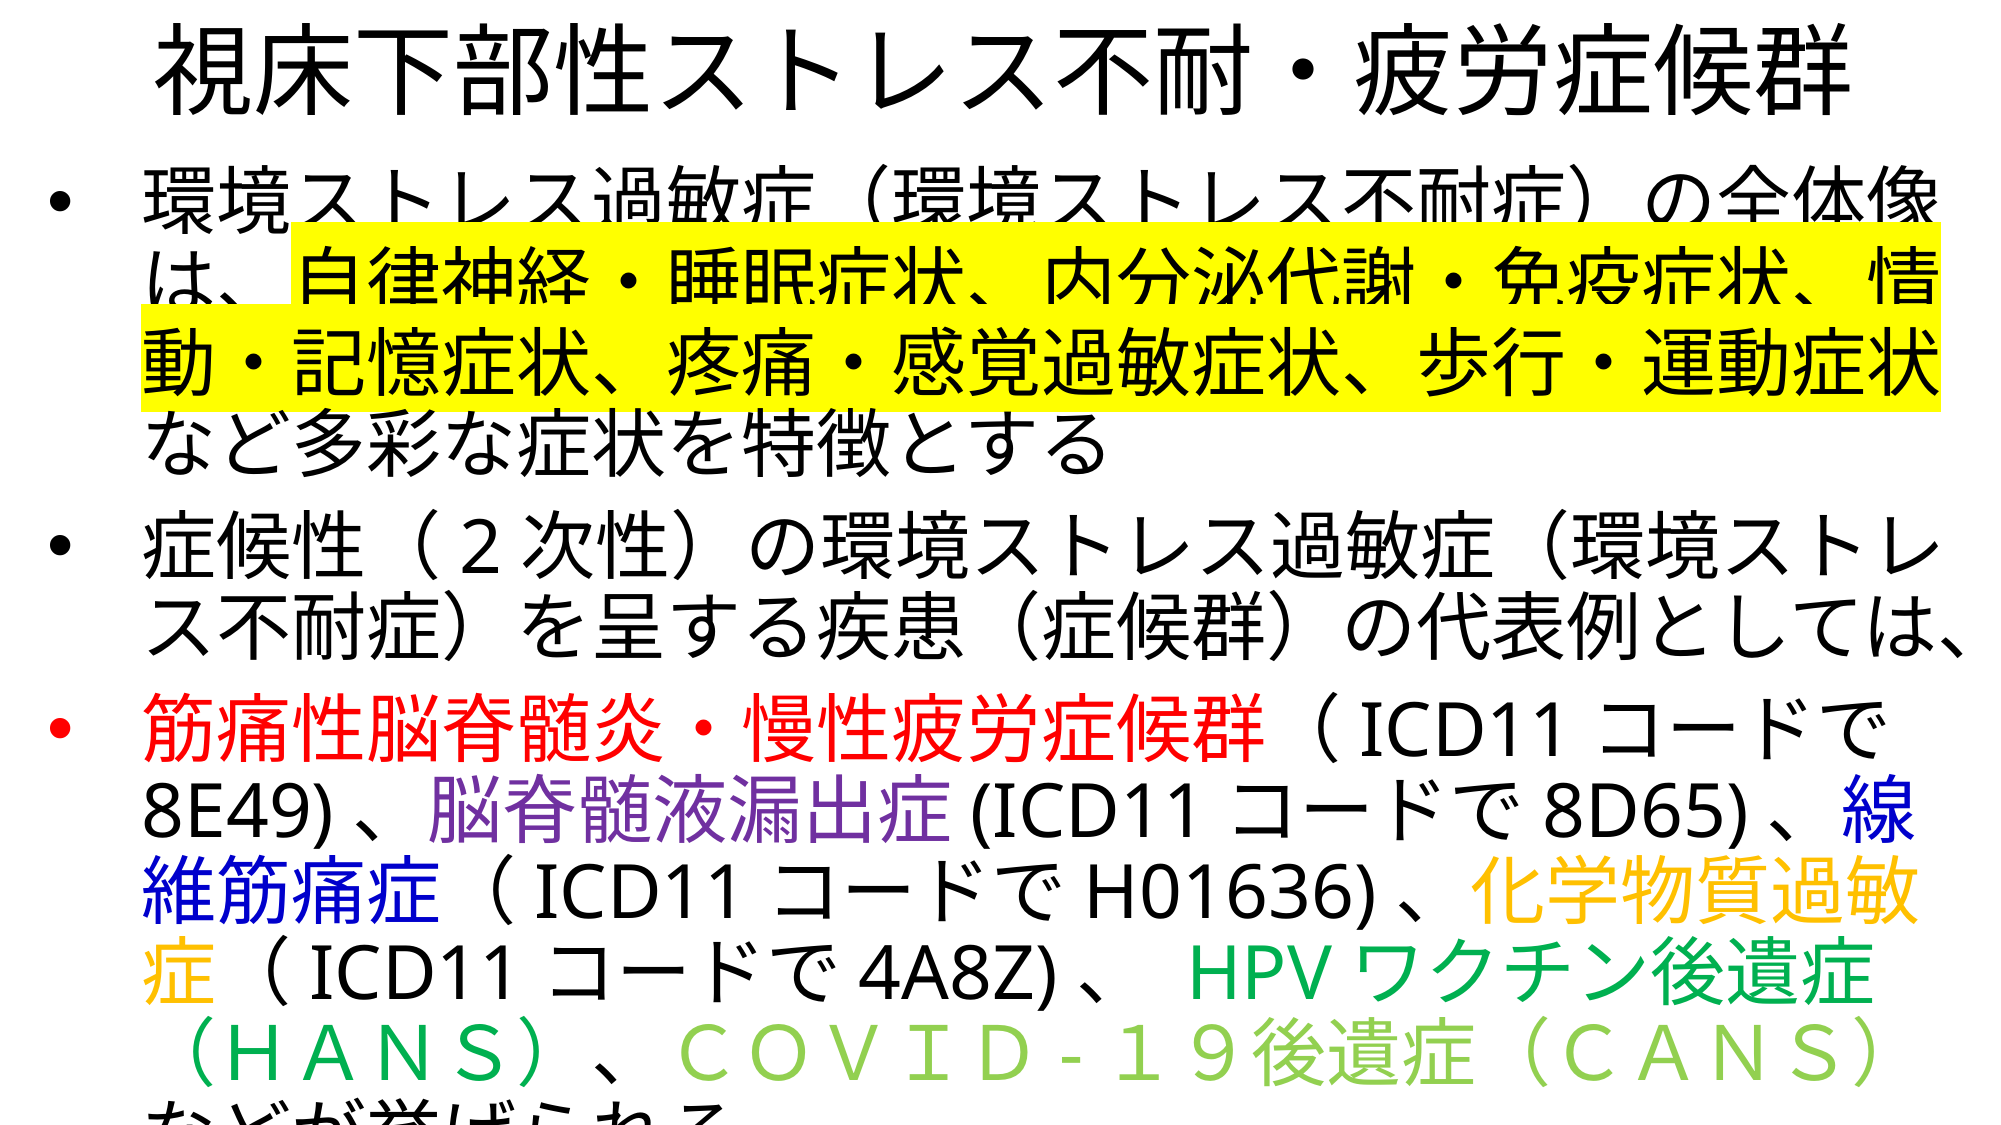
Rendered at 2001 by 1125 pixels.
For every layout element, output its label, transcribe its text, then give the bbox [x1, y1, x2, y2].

title 視床下部性ストレス不耐・疲労症候群 [32, 21, 1974, 137]
subtitle 環境ストレス過敏症（環境ストレス不耐症）の全体像は、自律神経・睡眠症状、内分泌代謝・免疫症状、情動・記憶症状、疼痛・感覚過敏症状、歩行・運動症状など多彩な症状を特徴とする 症候性（2次性）の環境ストレス過敏症（環境ストレス不耐症）を呈する疾患（症候群）の代表例としては、 筋痛性脳脊髄炎・慢性疲労症候群（ICD11コードで8E49)、脳脊髄液漏出症(ICD11コードで8D65)、線維筋痛症（ICD11コードでH01636)、化学物質過敏症（ICD11コードで4A8Z)、 HPVワクチン後遺症（ＨＡＮＳ）、ＣＯＶＩＤ-１９後遺症（ＣＡＮＳ）などが挙げられる [32, 156, 1974, 1104]
